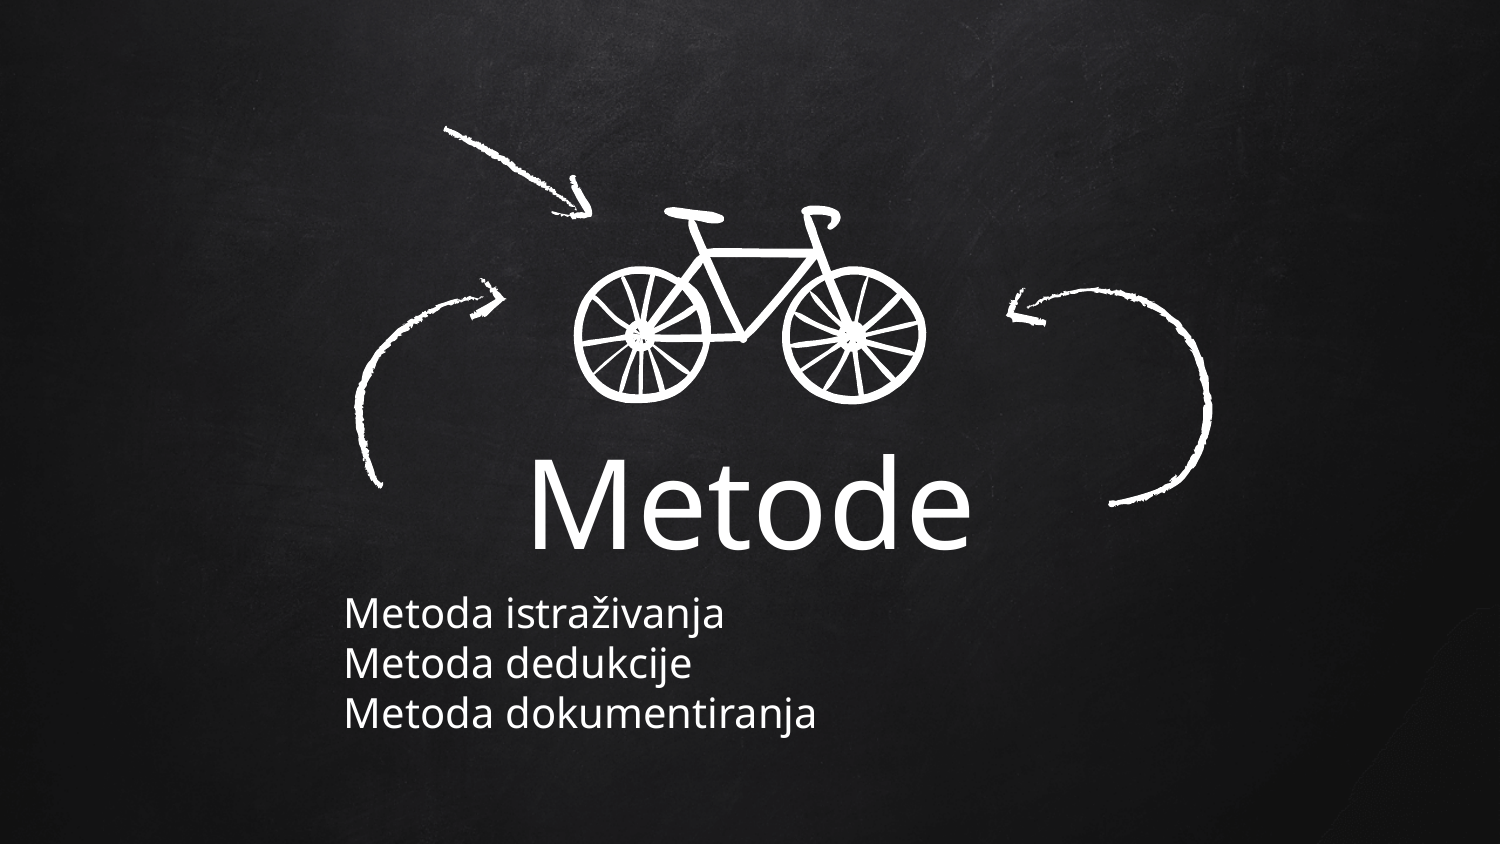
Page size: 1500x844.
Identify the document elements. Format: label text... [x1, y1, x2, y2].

title Metode [112, 409, 1388, 600]
text_box [573, 205, 927, 405]
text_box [435, 144, 608, 189]
picture [0, 0, 1500, 844]
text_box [997, 294, 1247, 453]
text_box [338, 297, 531, 468]
subtitle Metoda istraživanja Metoda dedukcije Metoda dokumentiranja [328, 572, 1172, 701]
